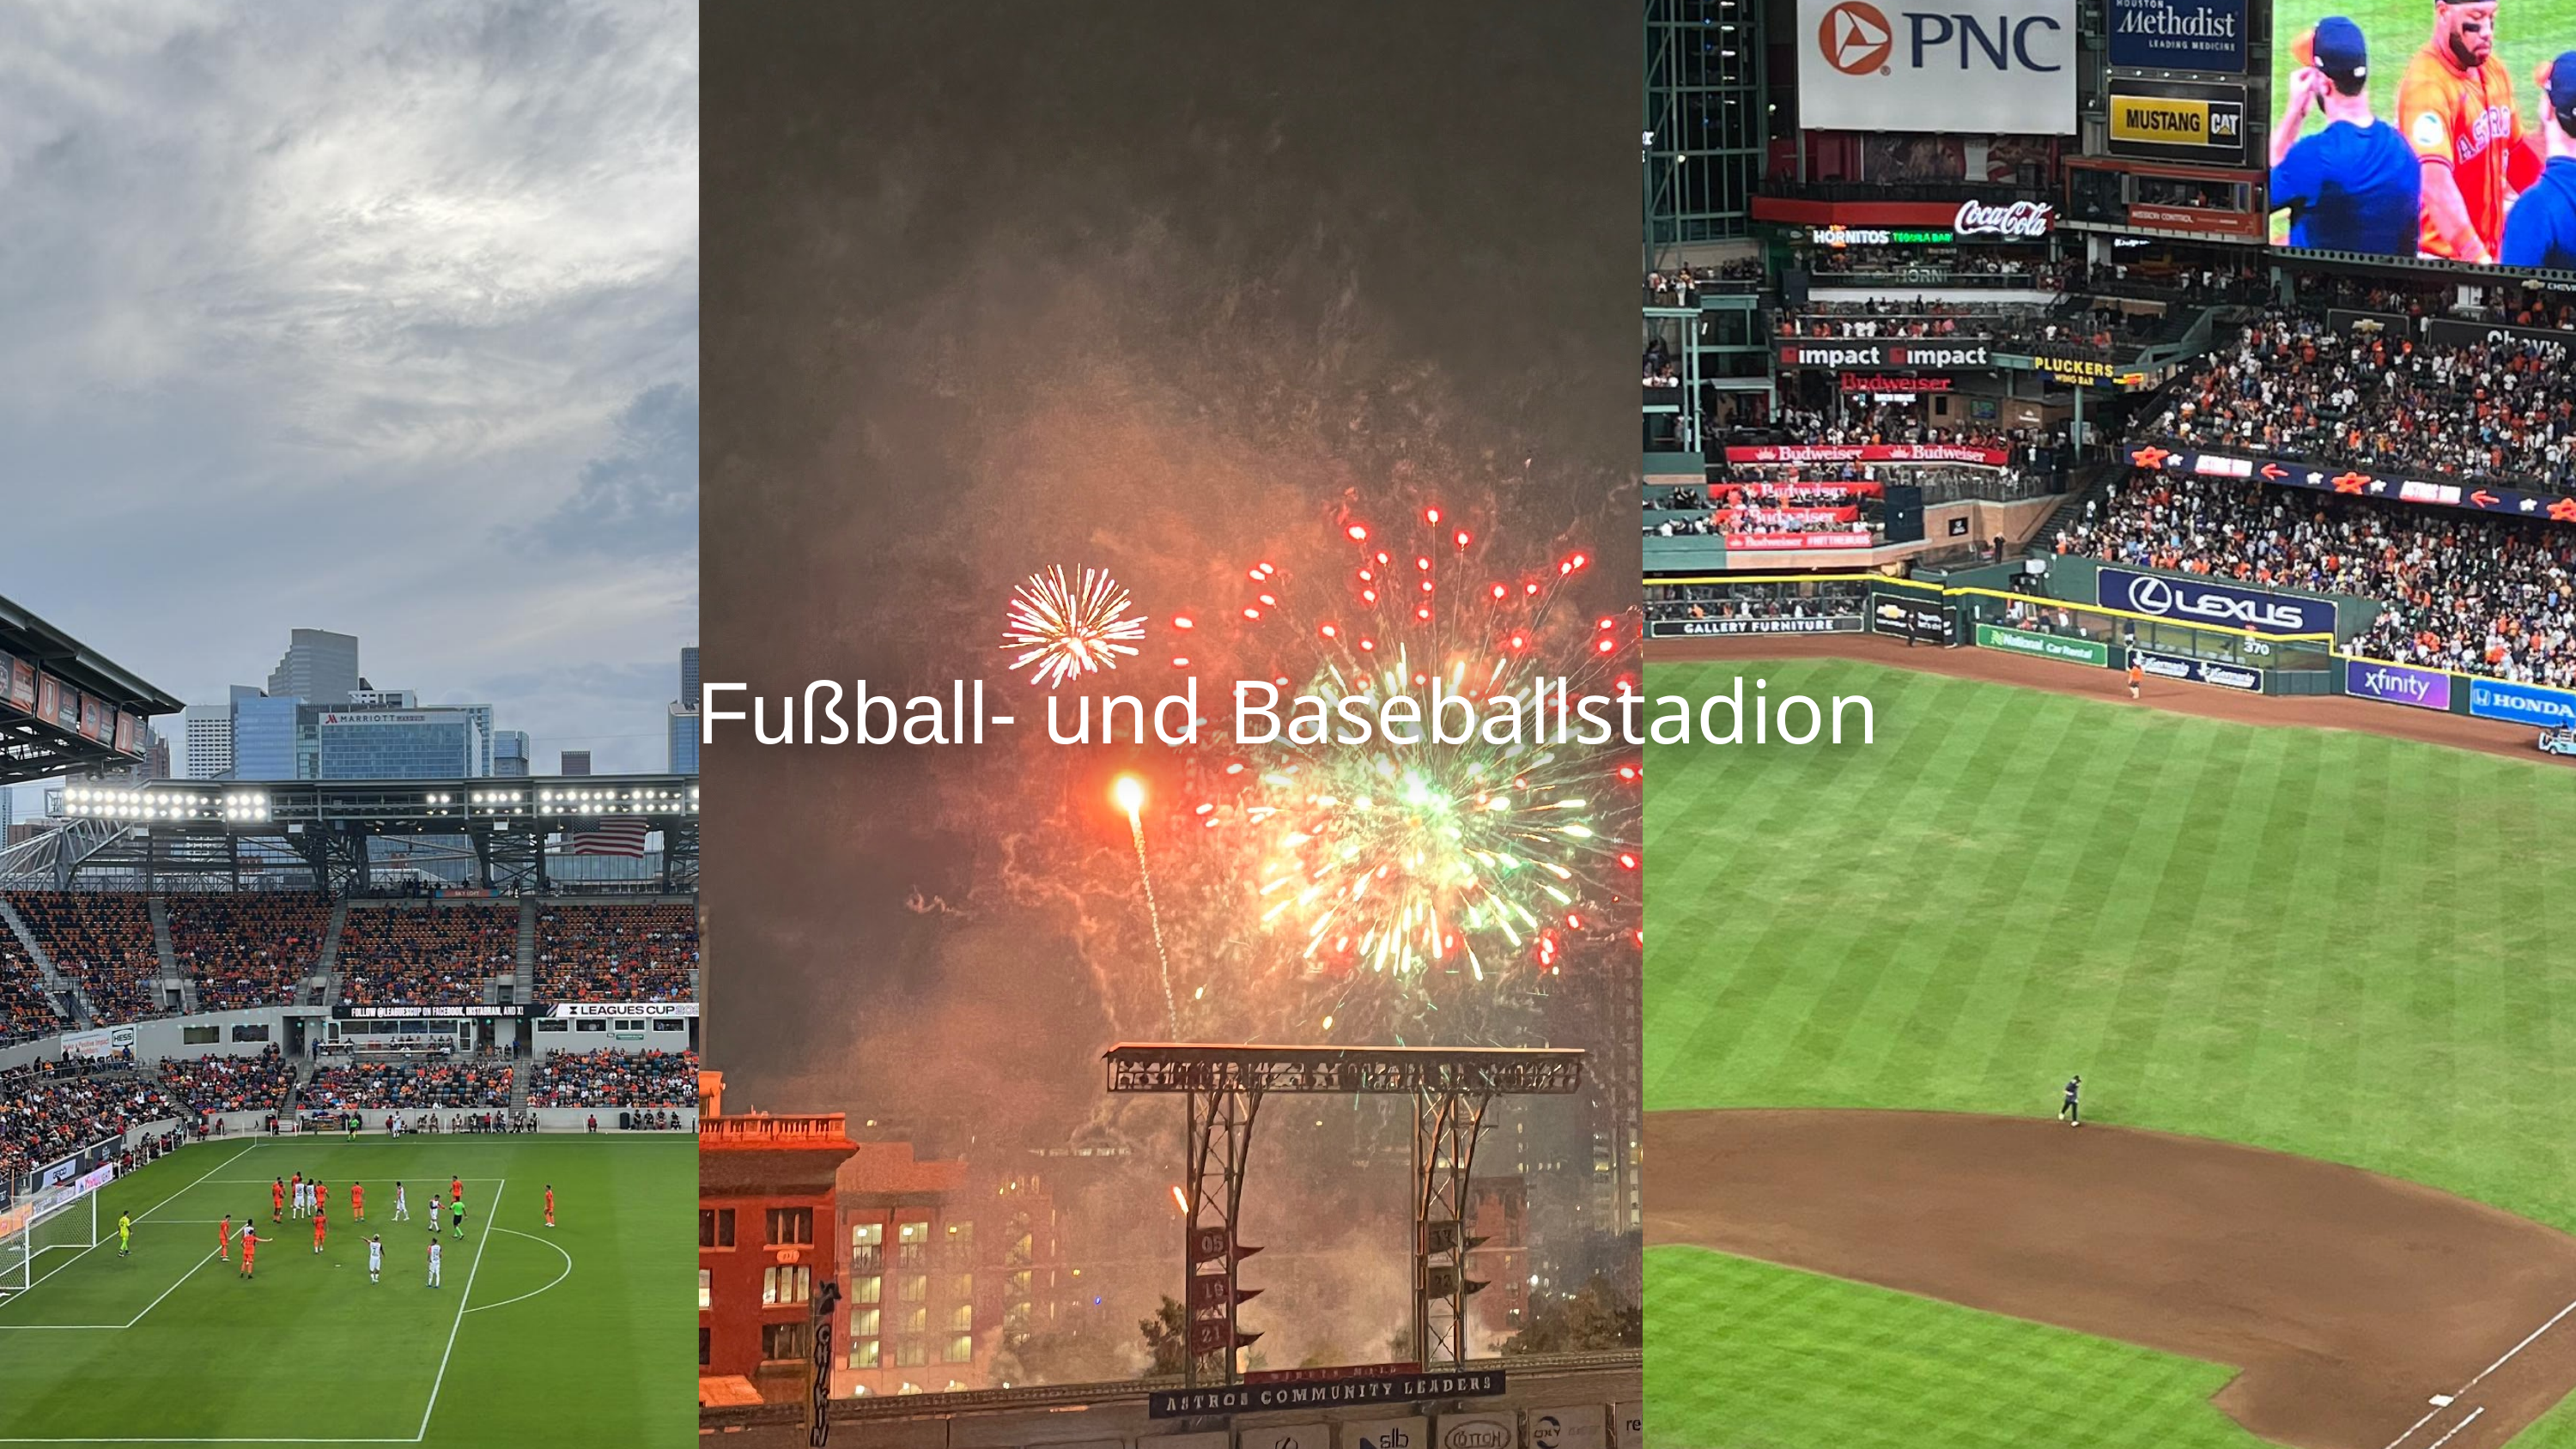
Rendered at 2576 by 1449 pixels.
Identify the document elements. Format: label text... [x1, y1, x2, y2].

text_box Fußball- und Baseballstadion [494, 614, 693, 762]
text_box [2087, 0, 2576, 1449]
text_box [0, 0, 693, 1449]
picture [698, 0, 2082, 1449]
